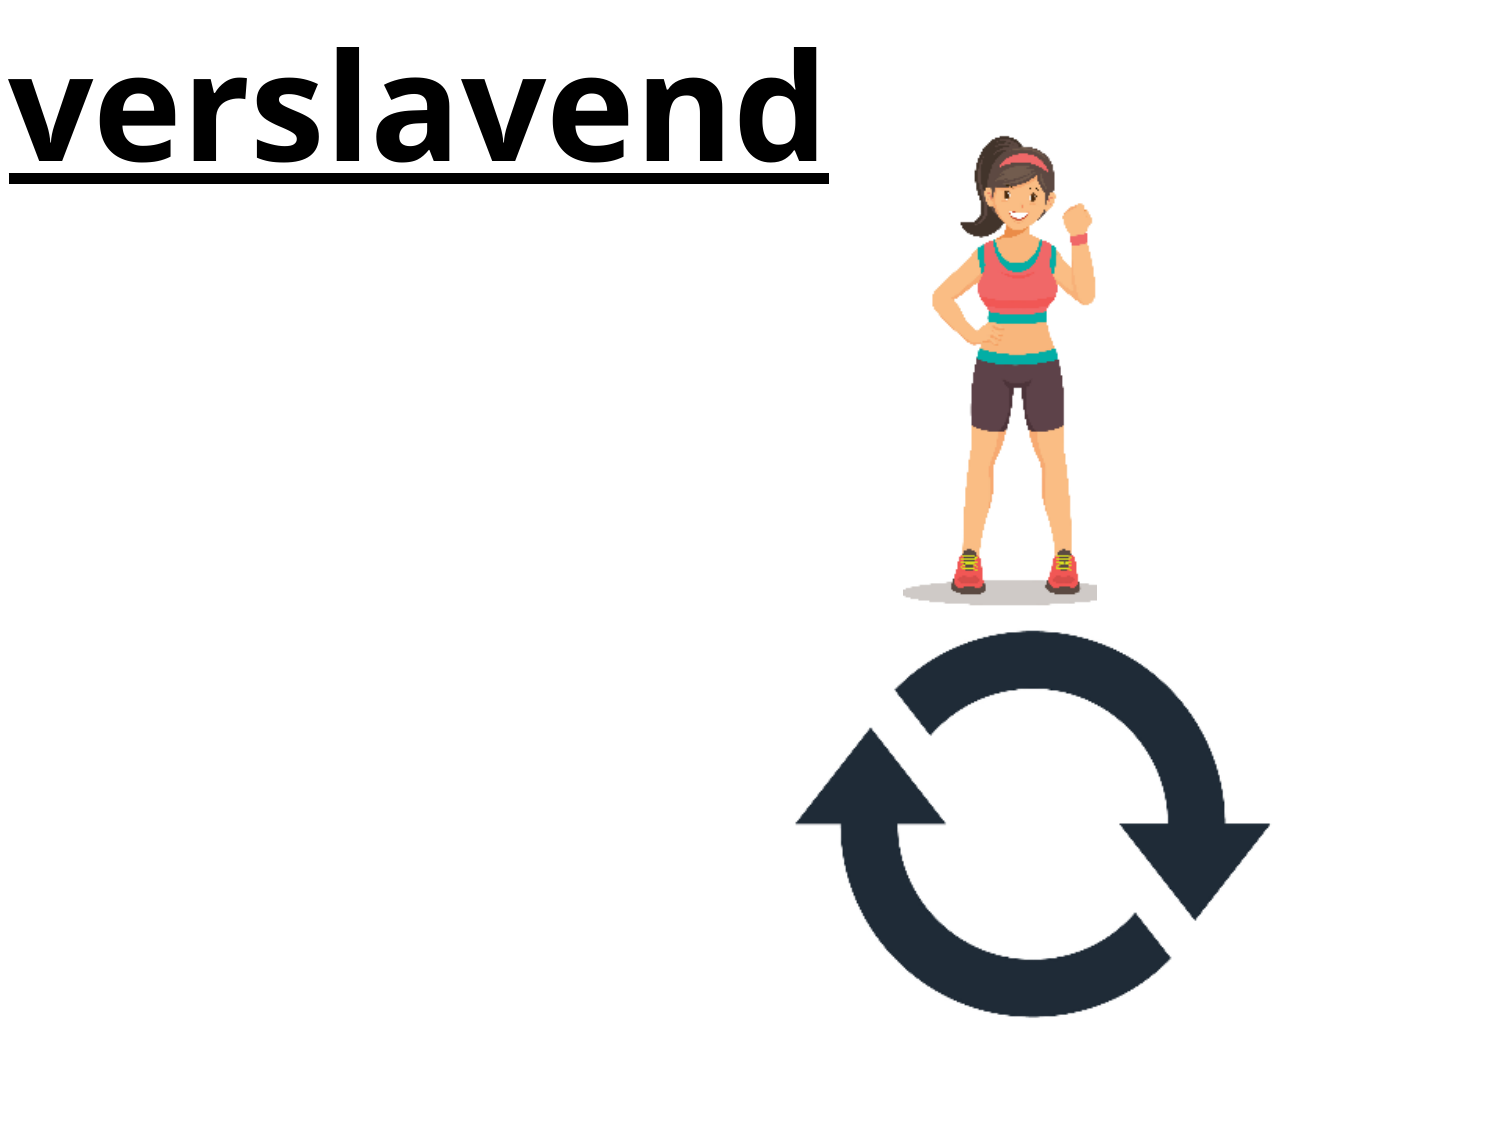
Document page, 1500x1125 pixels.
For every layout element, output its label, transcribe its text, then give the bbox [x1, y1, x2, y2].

text_box verslavend [0, 4, 1500, 199]
picture [785, 102, 1307, 1040]
